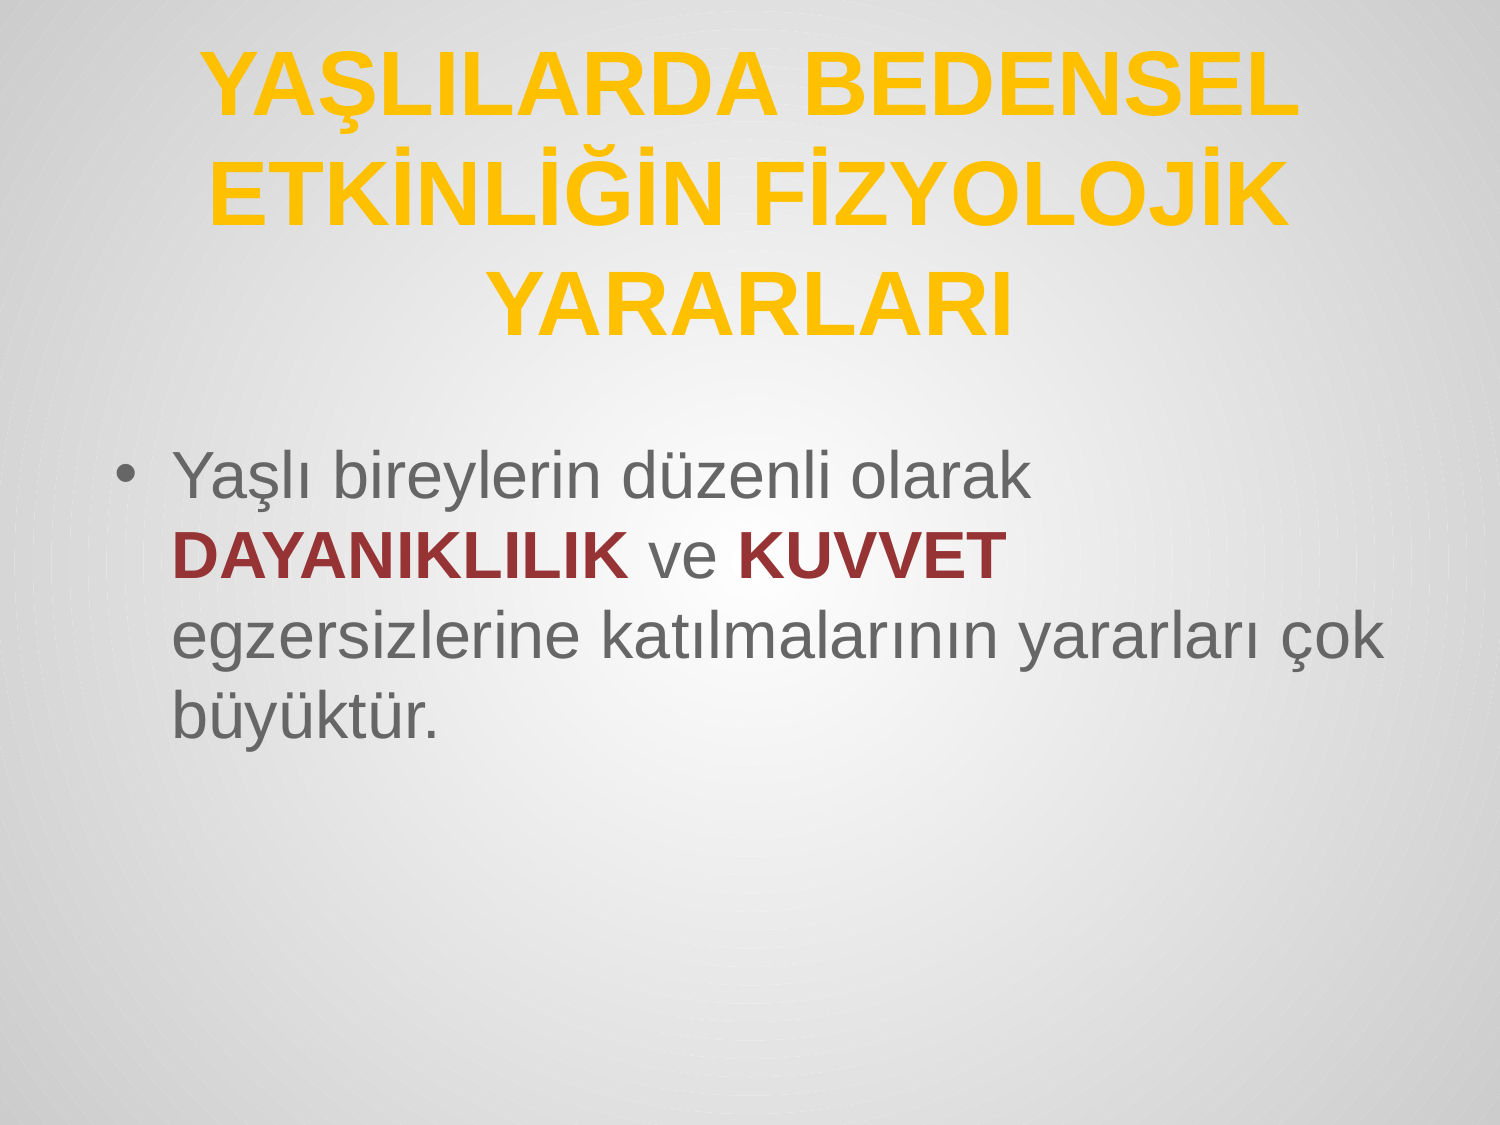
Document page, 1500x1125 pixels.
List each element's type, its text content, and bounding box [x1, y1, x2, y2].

title YAŞLILARDA BEDENSEL ETKİNLİĞİN FİZYOLOJİK YARARLARI [75, 149, 1425, 338]
text_box Yaşlı bireylerin düzenli olarak DAYANIKLILIK ve KUVVET egzersizlerine katılmalarının yararları çok büyüktür. [99, 424, 1450, 853]
